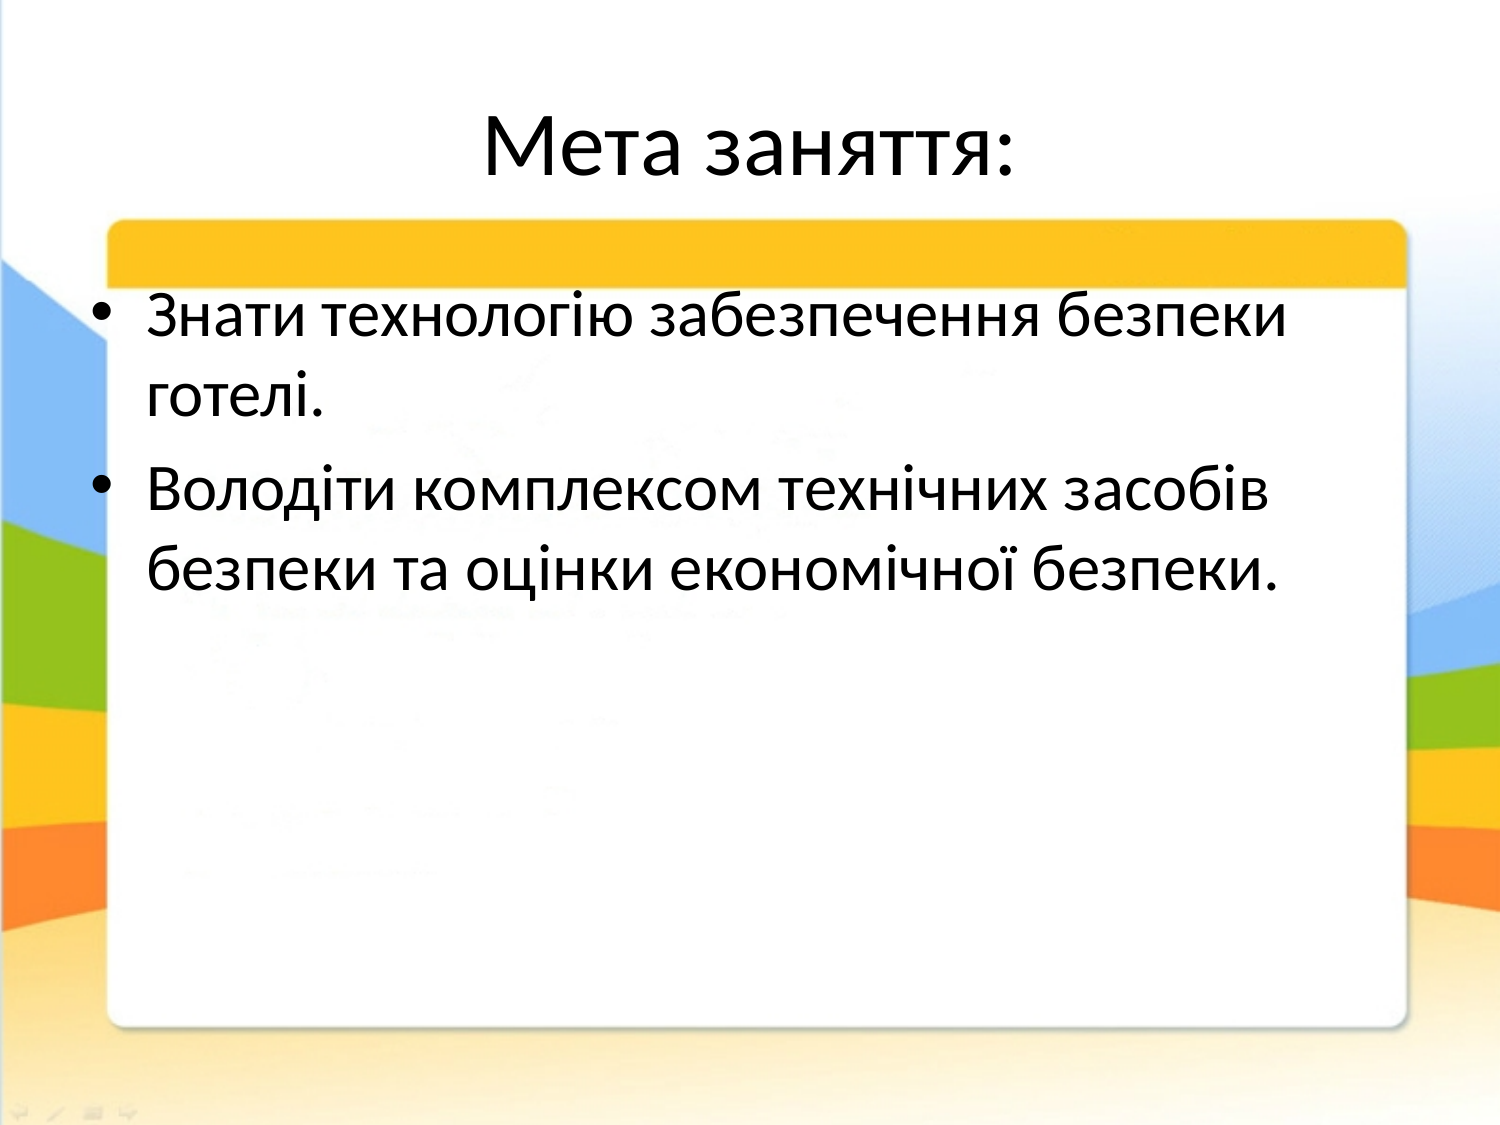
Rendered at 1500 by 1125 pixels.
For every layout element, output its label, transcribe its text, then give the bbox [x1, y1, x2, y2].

picture [0, 0, 1500, 1125]
title Мета заняття: [75, 45, 1425, 233]
list Знати технологію забезпечення безпеки готелі. Володіти комплексом технічних засобів безпеки та оцінки економічної безпеки. [75, 262, 1425, 1005]
